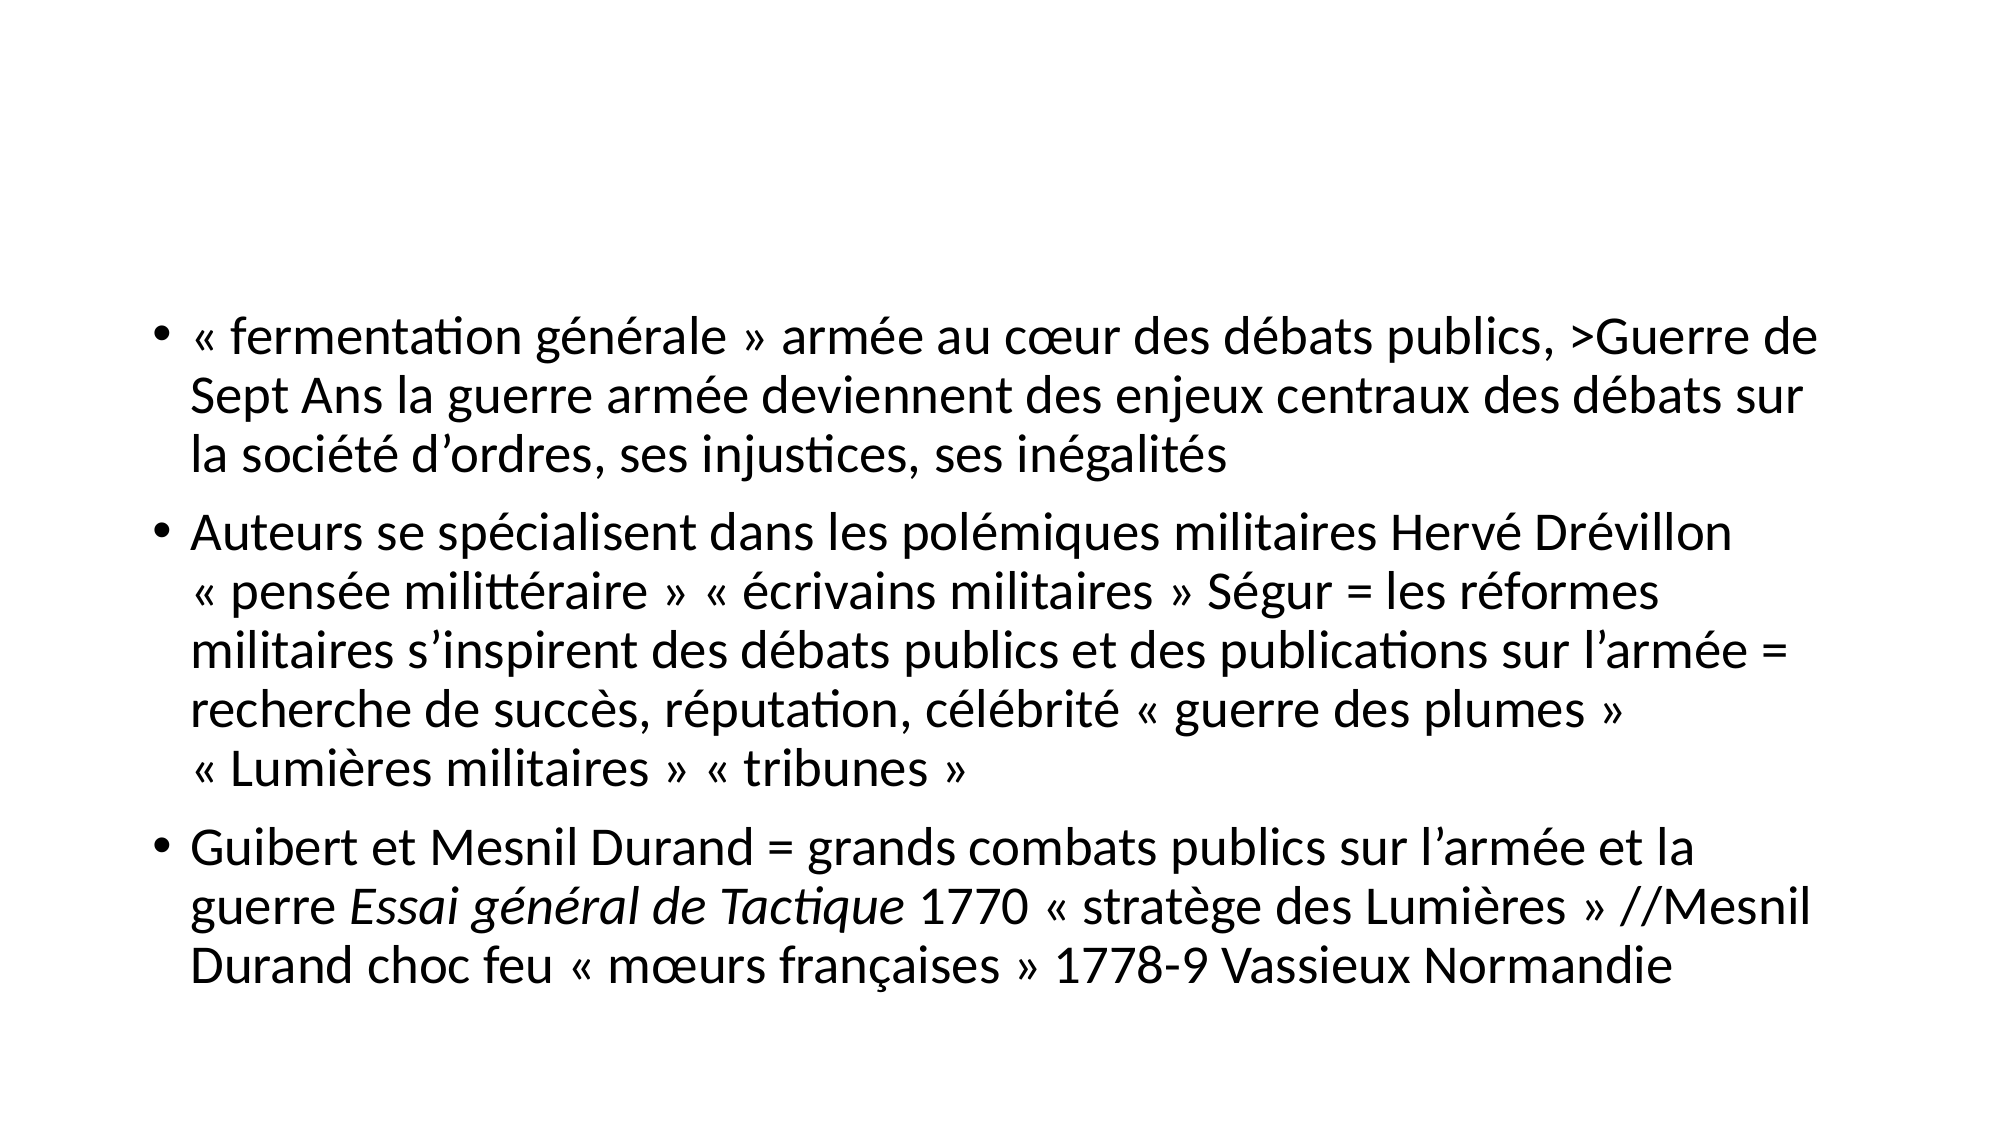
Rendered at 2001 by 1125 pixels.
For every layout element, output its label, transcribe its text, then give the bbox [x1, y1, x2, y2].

list « fermentation générale » armée au cœur des débats publics, >Guerre de Sept Ans la guerre armée deviennent des enjeux centraux des débats sur la société d’ordres, ses injustices, ses inégalités Auteurs se spécialisent dans les polémiques militaires Hervé Drévillon « pensée milittéraire » « écrivains militaires » Ségur = les réformes militaires s’inspirent des débats publics et des publications sur l’armée = recherche de succès, réputation, célébrité « guerre des plumes » « Lumières militaires » « tribunes » Guibert et Mesnil Durand = grands combats publics sur l’armée et la guerre Essai général de Tactique 1770 « stratège des Lumières » //Mesnil Durand choc feu « mœurs françaises » 1778-9 Vassieux Normandie [137, 299, 1863, 1014]
